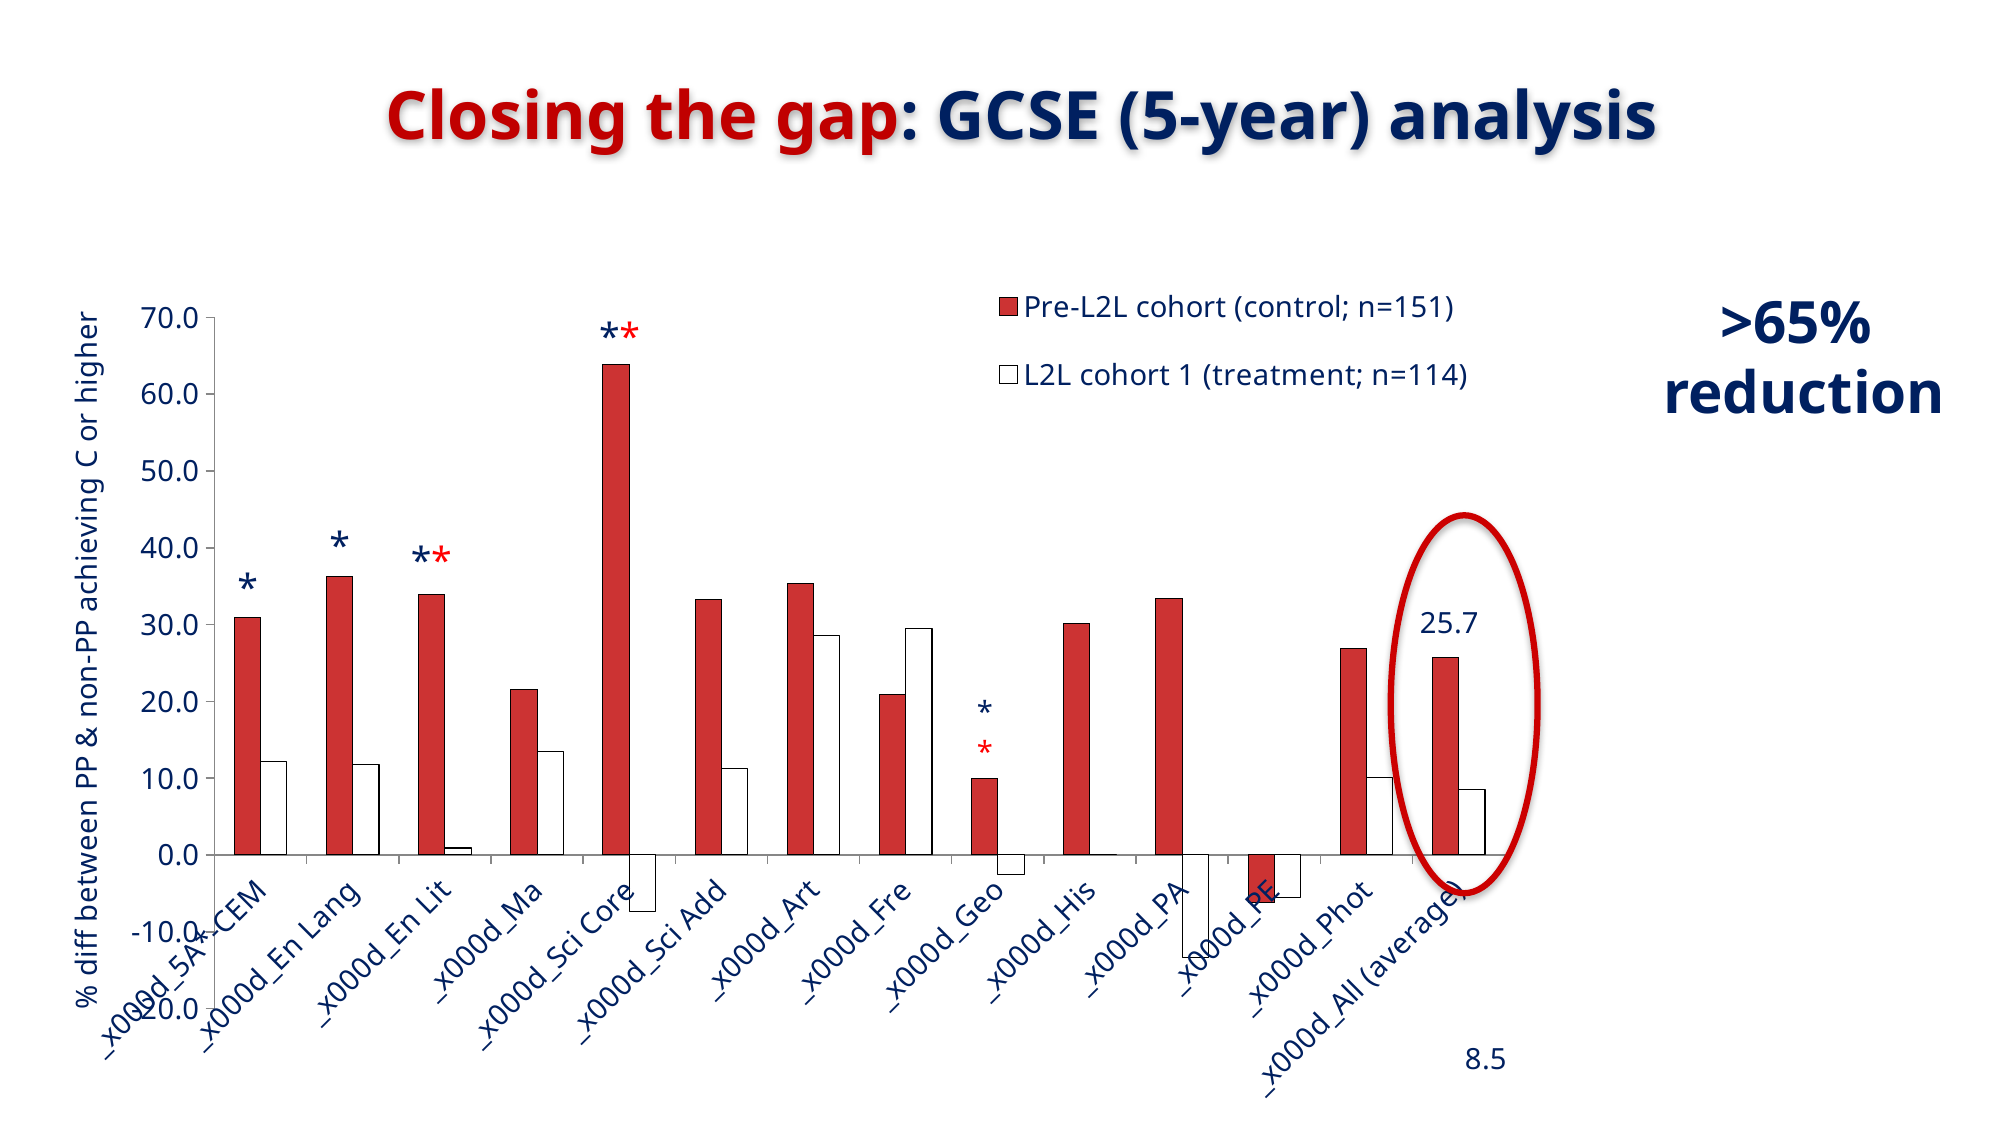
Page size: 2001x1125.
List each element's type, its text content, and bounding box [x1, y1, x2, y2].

text_box >65% reduction [1648, 277, 1960, 433]
chart [43, 102, 1544, 1107]
text_box Closing the gap: GCSE (5-year) analysis [168, 43, 1876, 152]
